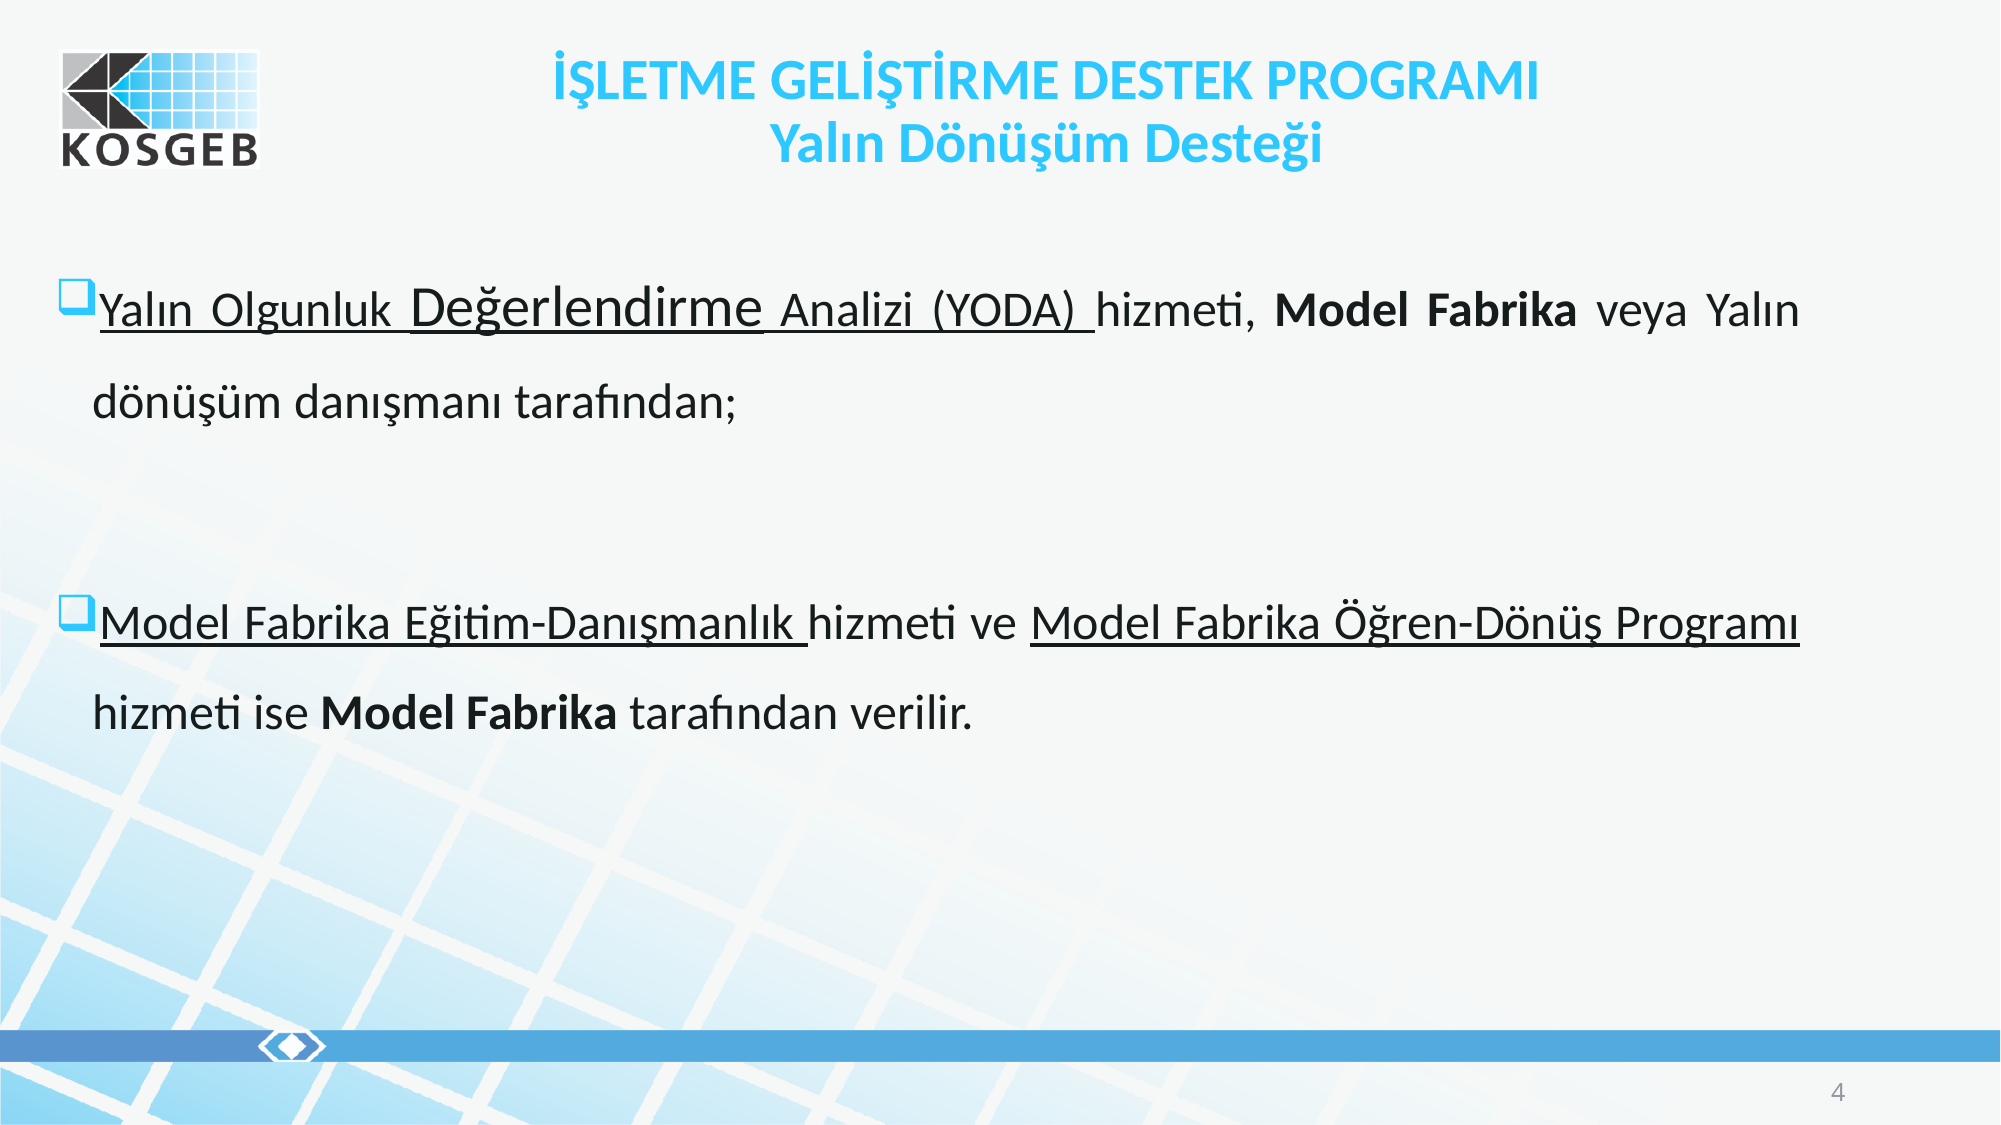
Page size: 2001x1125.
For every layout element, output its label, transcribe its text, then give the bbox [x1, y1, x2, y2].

slide_number 4 [1393, 1063, 1861, 1123]
text_box İŞLETME GELİŞTİRME DESTEK PROGRAMI Yalın Dönüşüm Desteği [93, 26, 2000, 199]
picture [0, 0, 2001, 1125]
text_box Yalın Olgunluk Değerlendirme Analizi (YODA) hizmeti, Model Fabrika veya Yalın dönüşüm danışmanı tarafından; Model Fabrika Eğitim-Danışmanlık hizmeti ve Model Fabrika Öğren-Dönüş Programı hizmeti ise Model Fabrika tarafından verilir. [40, 226, 1816, 758]
